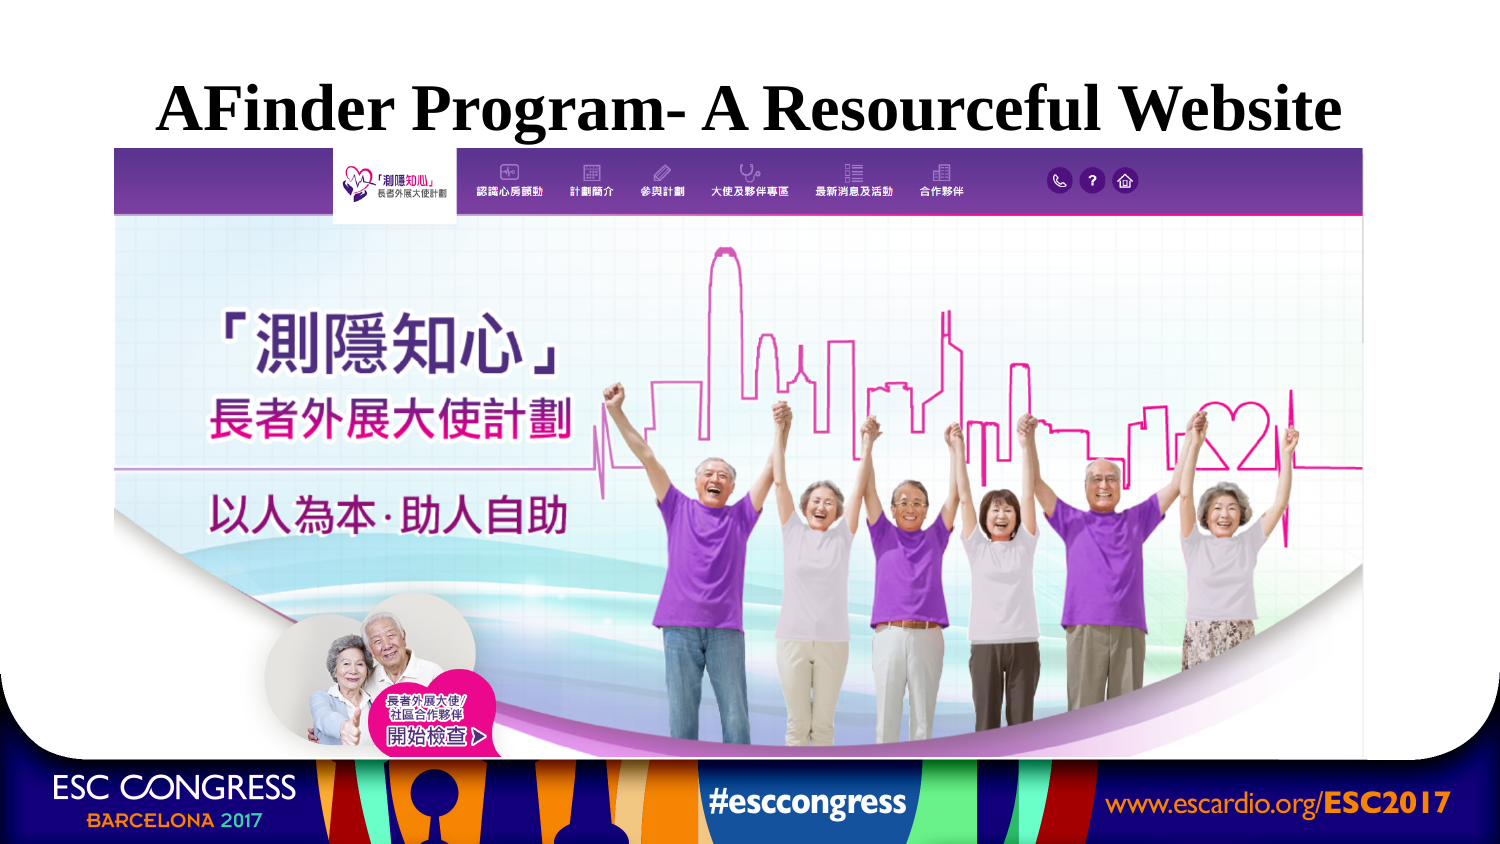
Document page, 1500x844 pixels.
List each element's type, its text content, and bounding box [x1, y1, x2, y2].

title AFinder Program- A Resourceful Website [75, 33, 1425, 175]
picture [0, 0, 1500, 844]
